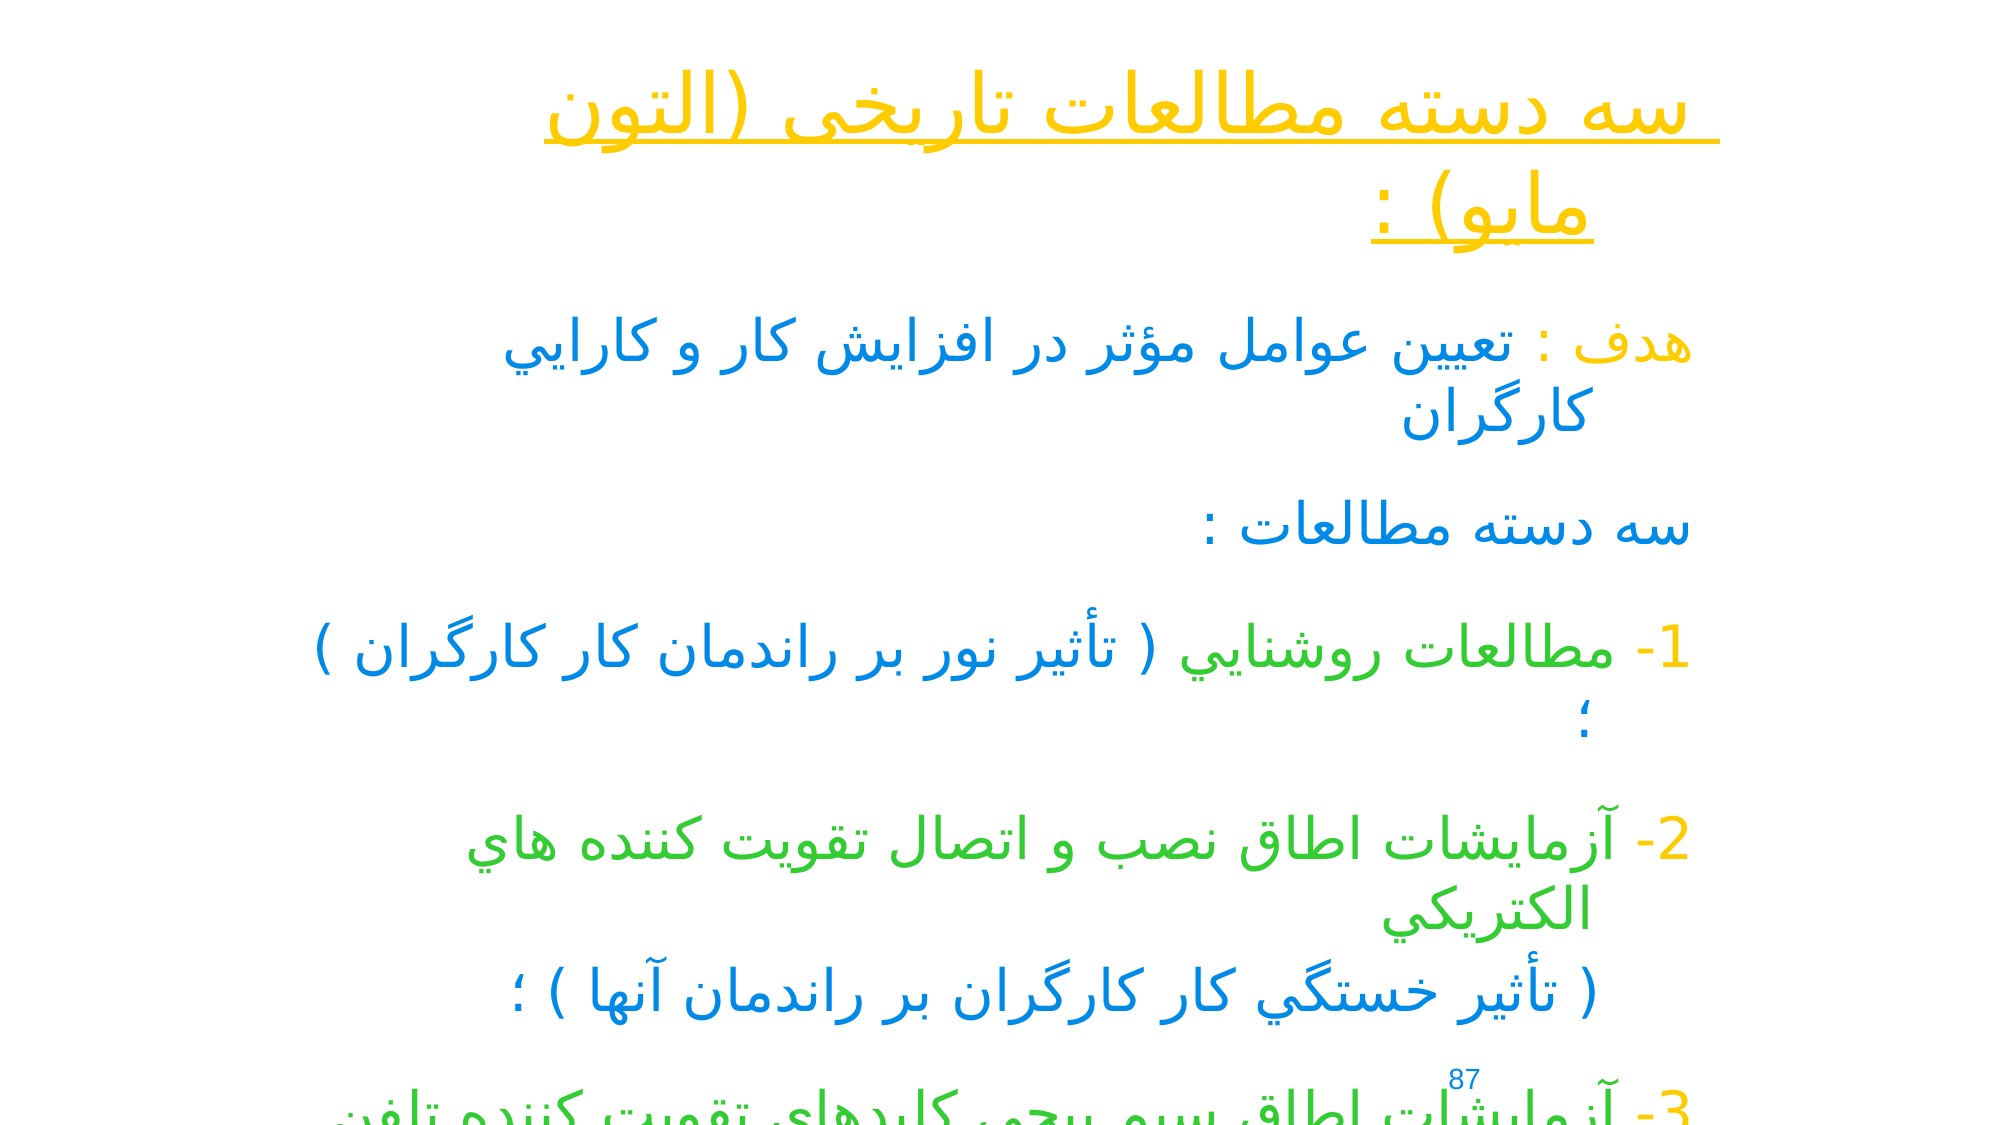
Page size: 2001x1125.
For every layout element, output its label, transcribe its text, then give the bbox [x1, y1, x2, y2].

slide_number 87 [1433, 1024, 1901, 1103]
list سه دسته مطالعات تاریخی (التون مايو) : هدف : تعيين عوامل مؤثر در افزايش کار و کارايي کارگران سه دسته مطالعات : 1- مطالعات روشنايي ( تأثير نور بر راندمان کار کارگران ) ؛ 2- آزمايشات اطاق نصب و اتصال تقويت کننده هاي الکتريکي ( تأثير خستگي کار کارگران بر راندمان آنها ) ؛ 3- آزمايشات اطاق سيم پيچي کليدهاي تقويت کننده تلفن ( تأثير گروه اجتماعي يا سازمان غيررسمي بر راندمان کار کارگران ) [290, 42, 1710, 1083]
